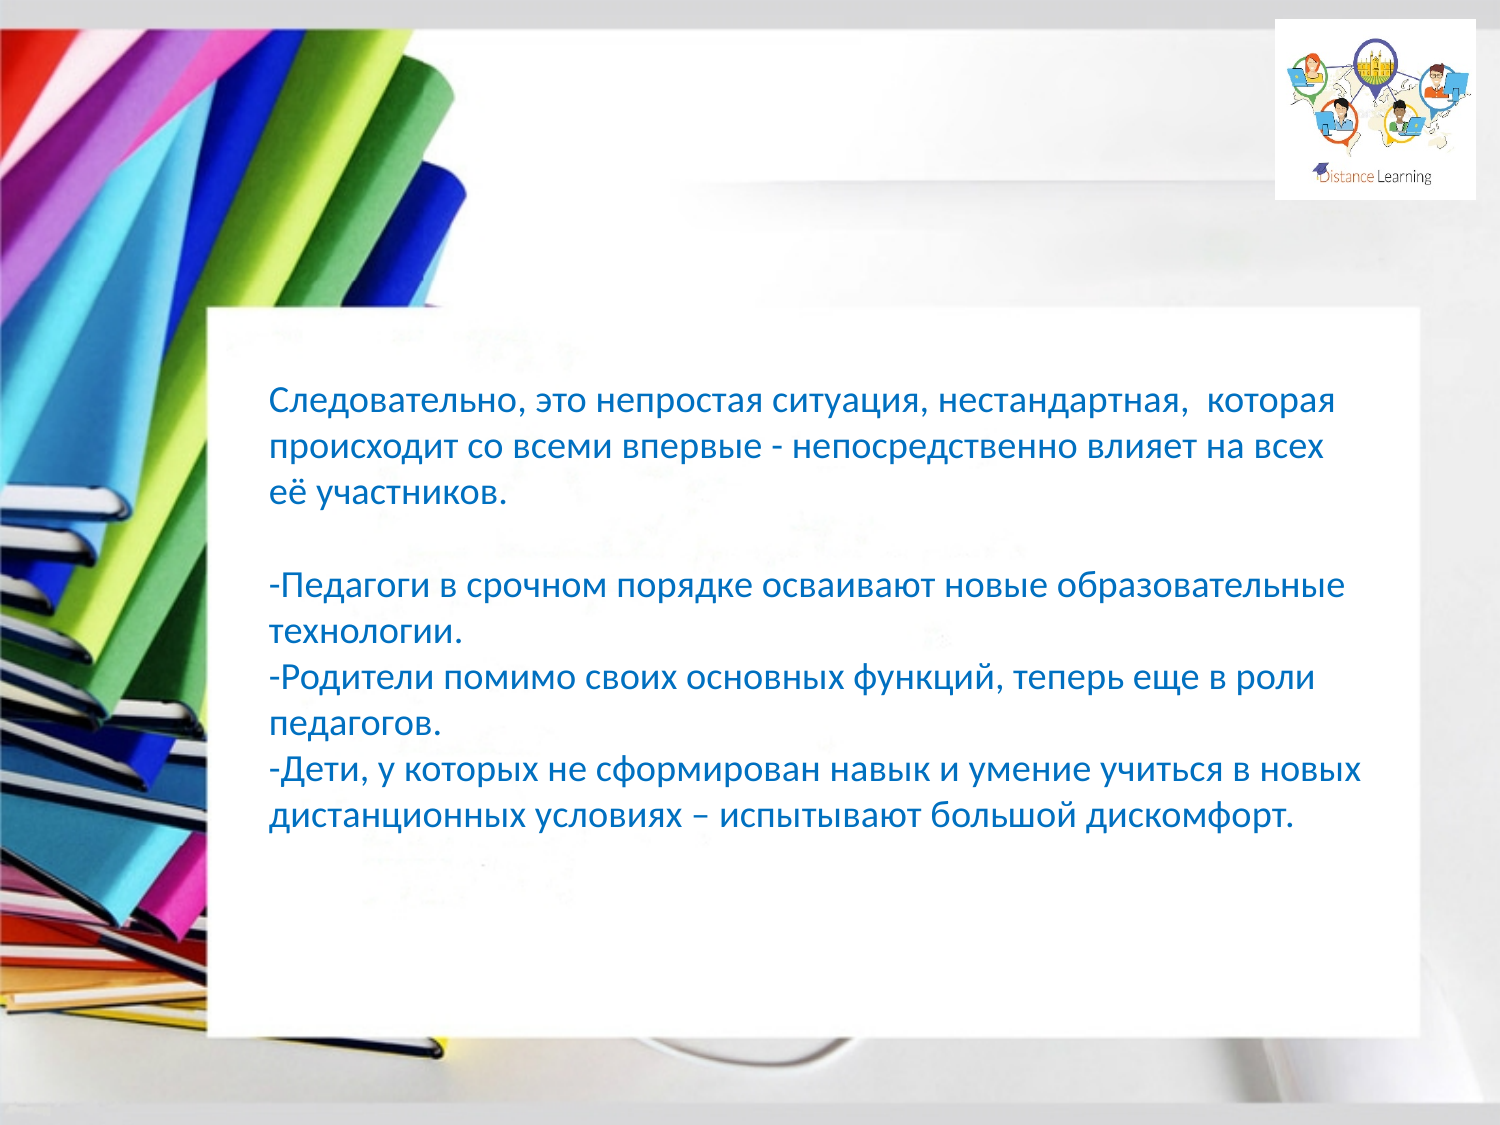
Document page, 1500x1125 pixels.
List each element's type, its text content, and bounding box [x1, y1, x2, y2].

title Следовательно, это непростая ситуация, нестандартная, которая происходит со всеми впервые - непосредственно влияет на всех её участников. -Педагоги в срочном порядке осваивают новые образовательные технологии. -Родители помимо своих основных функций, теперь еще в роли педагогов. -Дети, у которых не сформирован навык и умение учиться в новых дистанционных условиях – испытывают большой дискомфорт. [253, 349, 1388, 953]
picture [0, 0, 1500, 1125]
